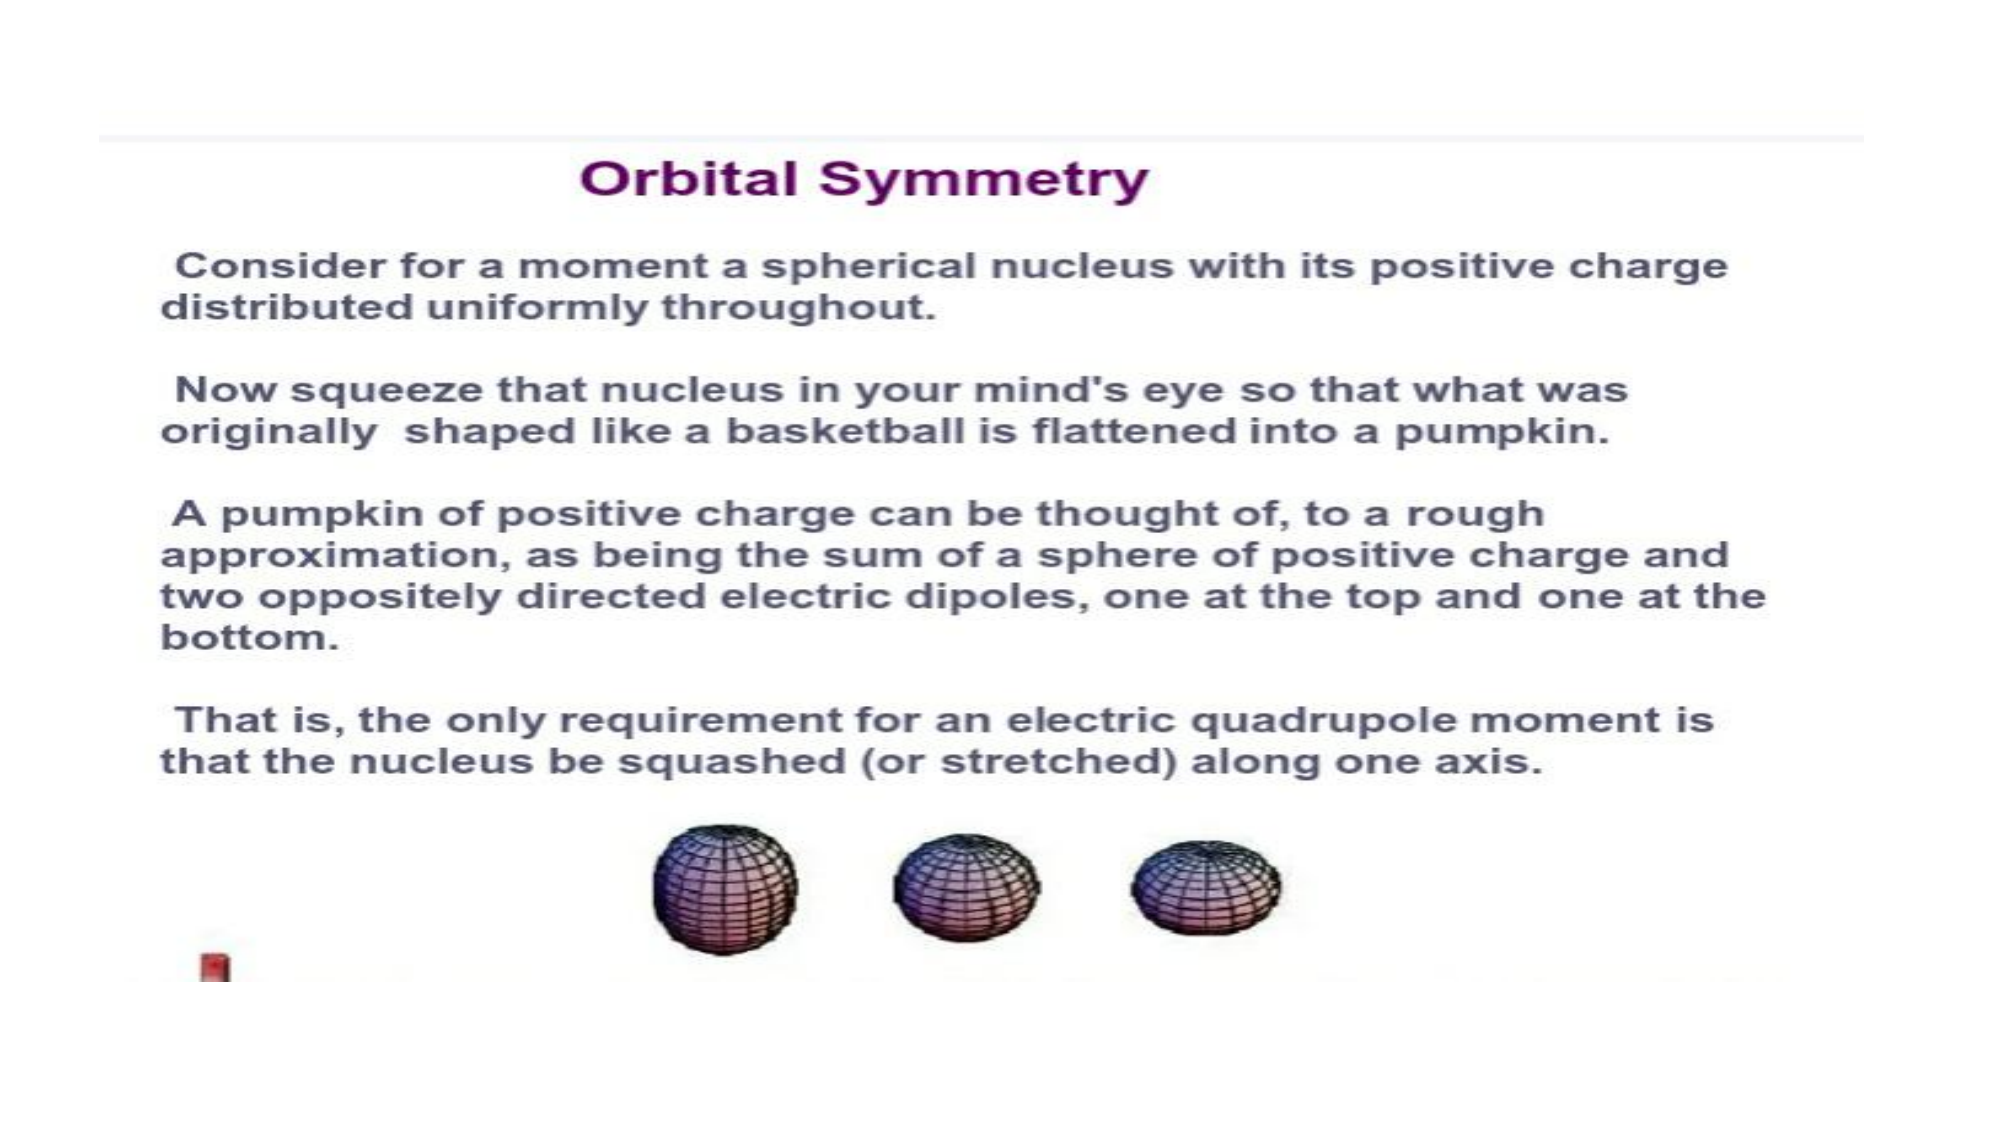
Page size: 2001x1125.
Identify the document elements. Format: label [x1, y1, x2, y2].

list [99, 84, 1864, 982]
